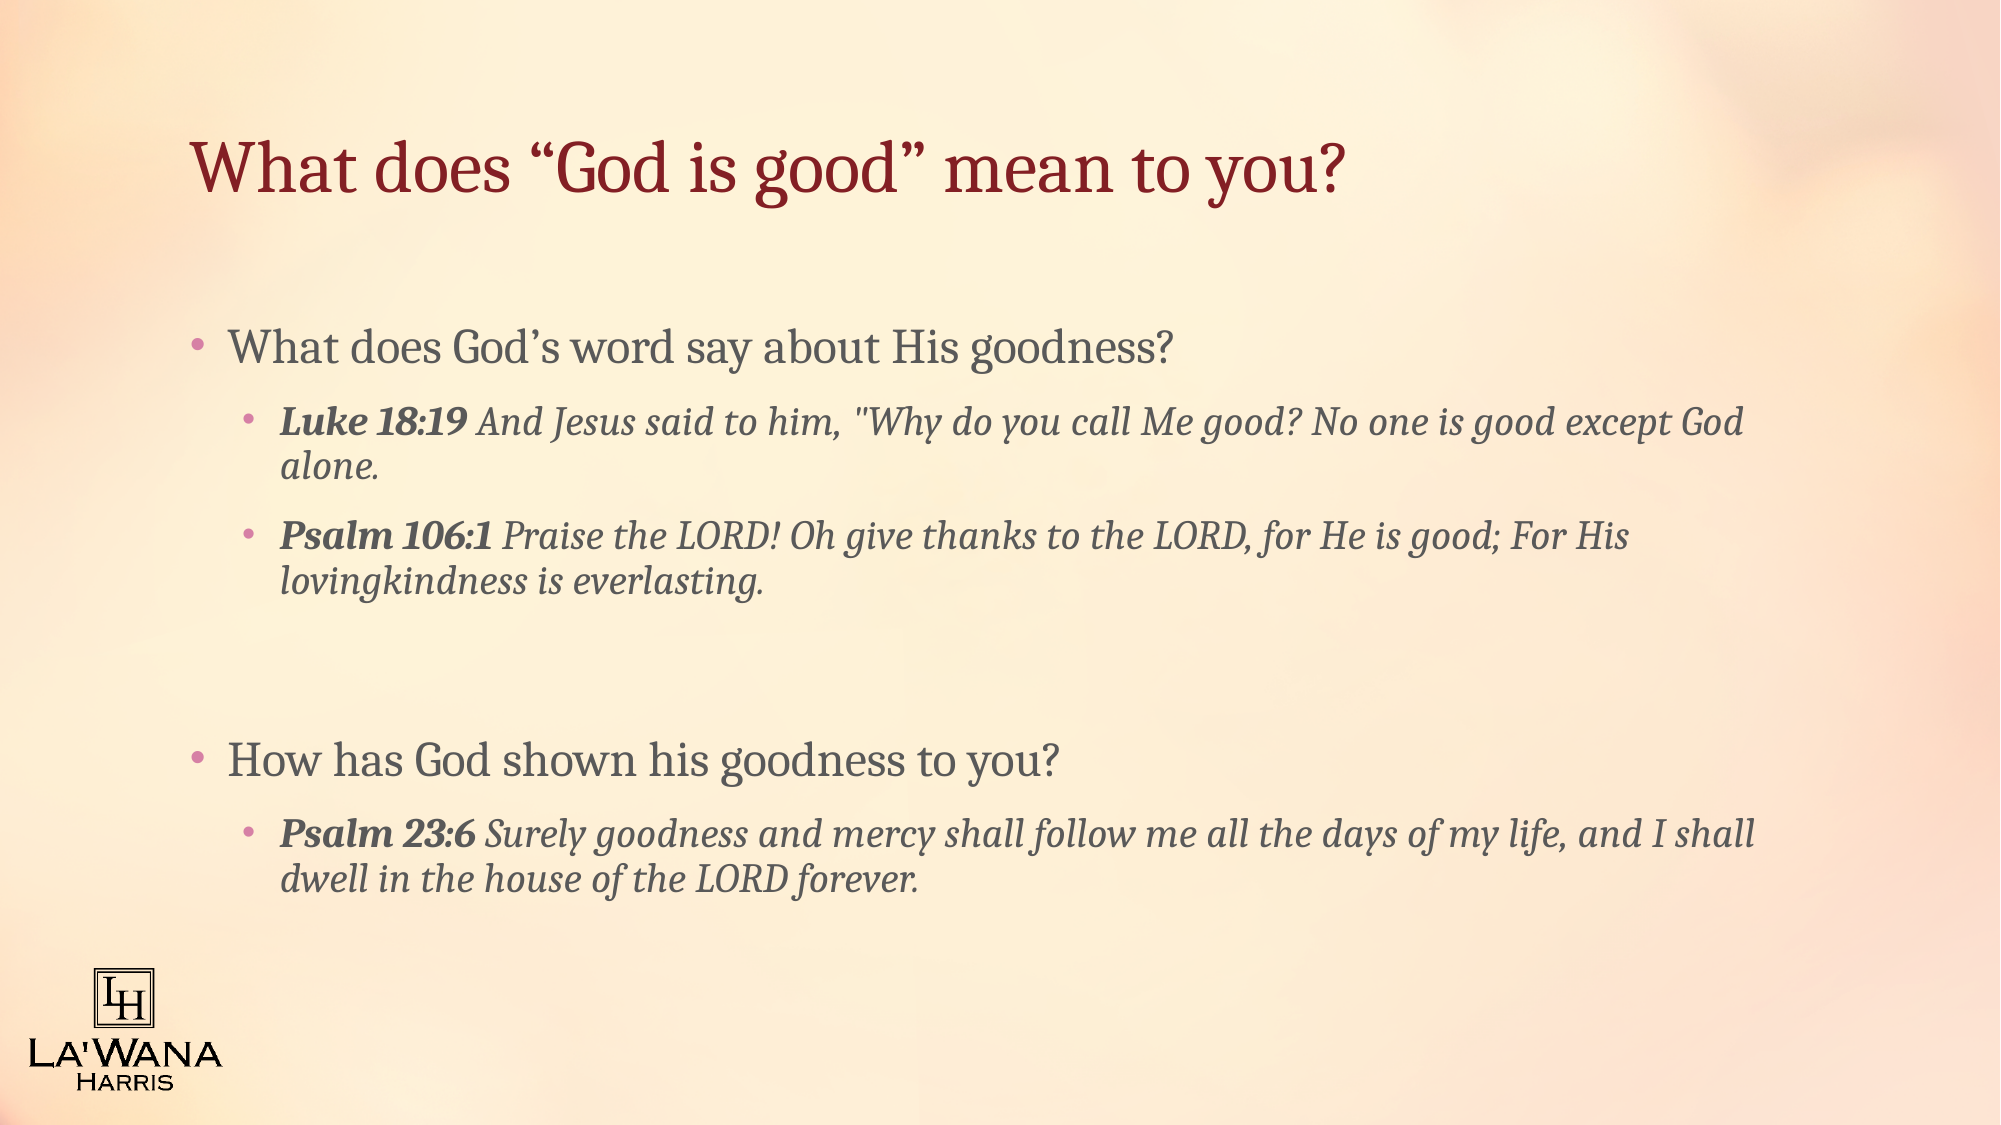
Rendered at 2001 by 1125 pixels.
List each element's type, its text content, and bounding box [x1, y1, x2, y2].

list What does God’s word say about His goodness? Luke 18:19 And Jesus said to him, "Why do you call Me good? No one is good except God alone. Psalm 106:1 Praise the LORD! Oh give thanks to the LORD, for He is good; For His lovingkindness is everlasting. How has God shown his goodness to you? Psalm 23:6 Surely goodness and mercy shall follow me all the days of my life, and I shall dwell in the house of the LORD forever. [174, 312, 1825, 1013]
picture [0, 0, 2001, 1125]
title What does “God is good” mean to you? [174, 21, 1855, 216]
